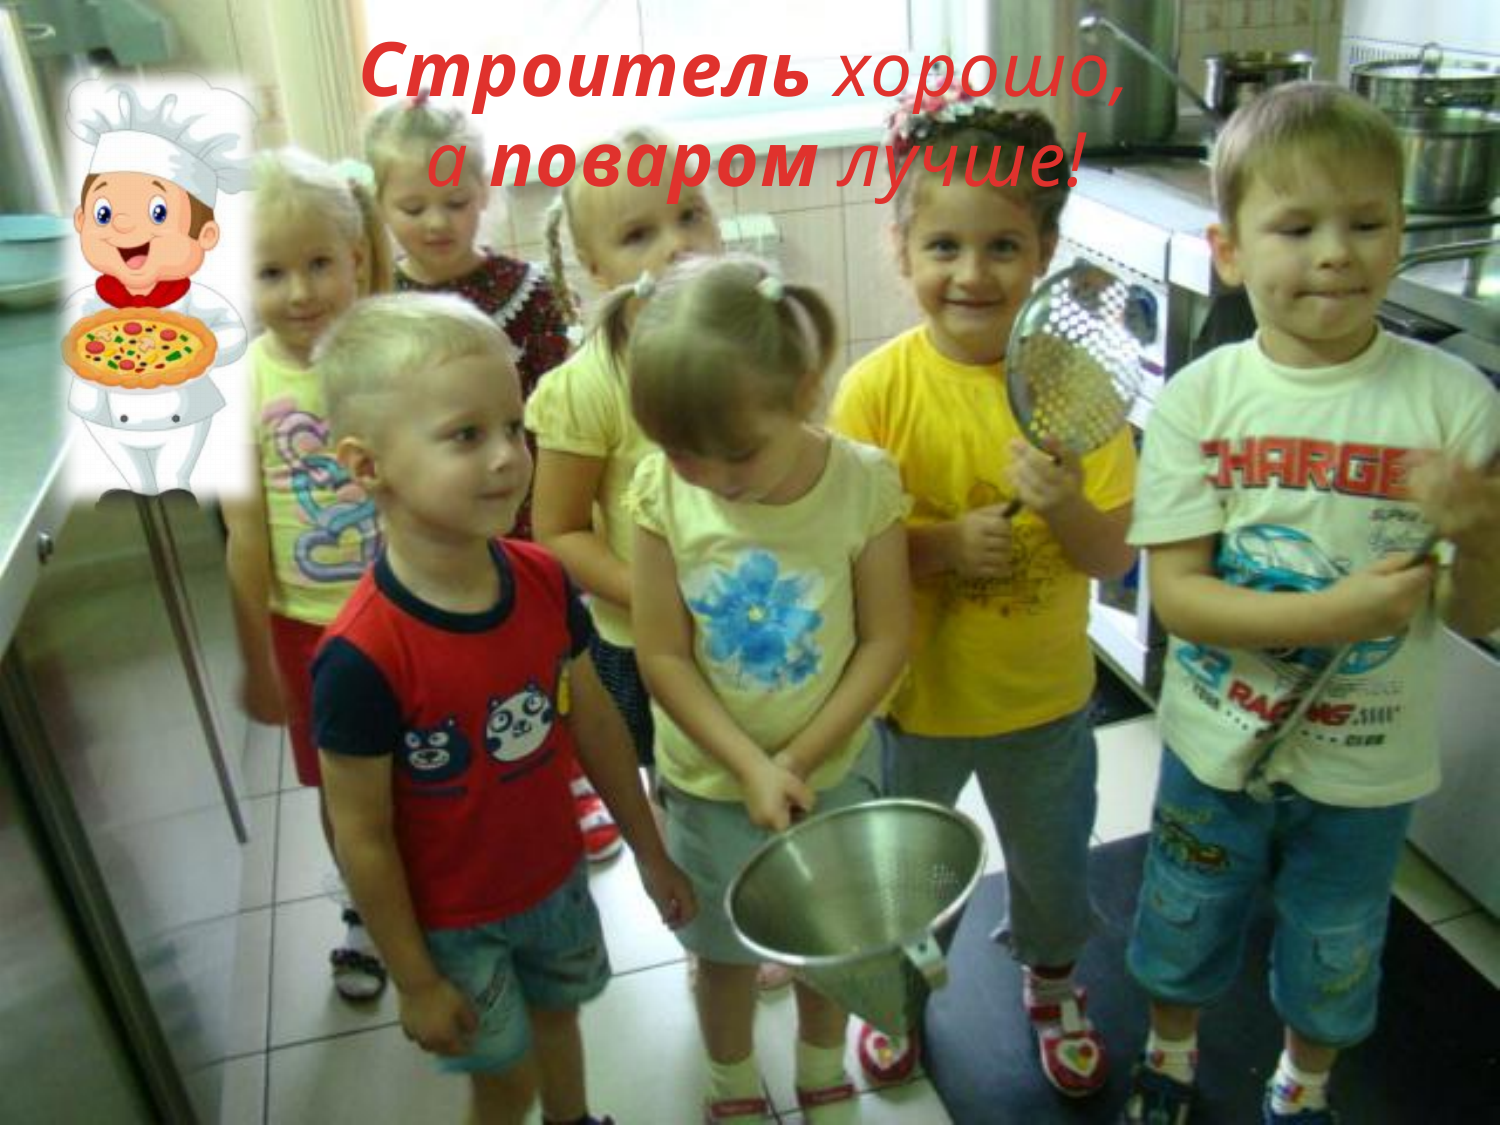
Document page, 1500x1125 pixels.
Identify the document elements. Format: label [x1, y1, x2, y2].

picture [46, 58, 270, 516]
list [0, 0, 1500, 1125]
